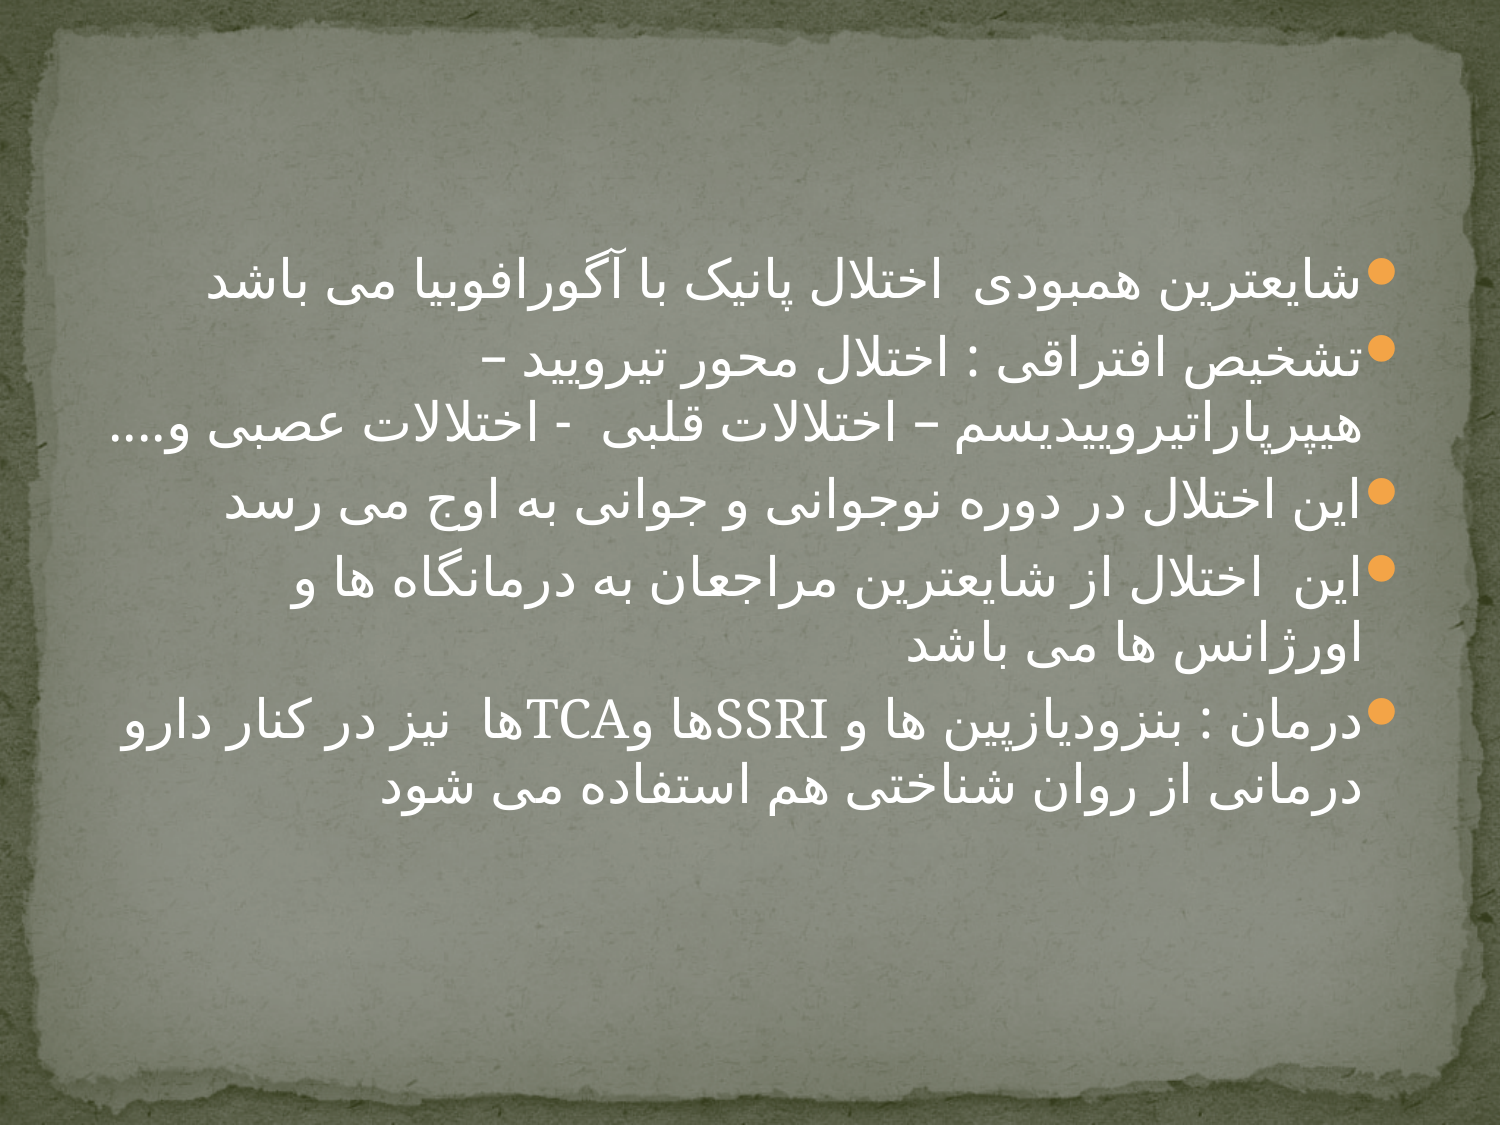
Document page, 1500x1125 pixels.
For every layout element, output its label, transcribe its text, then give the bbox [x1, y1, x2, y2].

list شایعترین همبودی اختلال پانیک با آگورافوبیا می باشد تشخیص افتراقی : اختلال محور تیرویید – هیپرپاراتیروییدیسم – اختلالات قلبی - اختلالات عصبی و.... این اختلال در دوره نوجوانی و جوانی به اوج می رسد این اختلال از شایعترین مراجعان به درمانگاه ها و اورژانس ها می باشد درمان : بنزودیازپین ها و SSRIها وTCAها نیز در کنار دارو درمانی از روان شناختی هم استفاده می شود [75, 237, 1425, 988]
